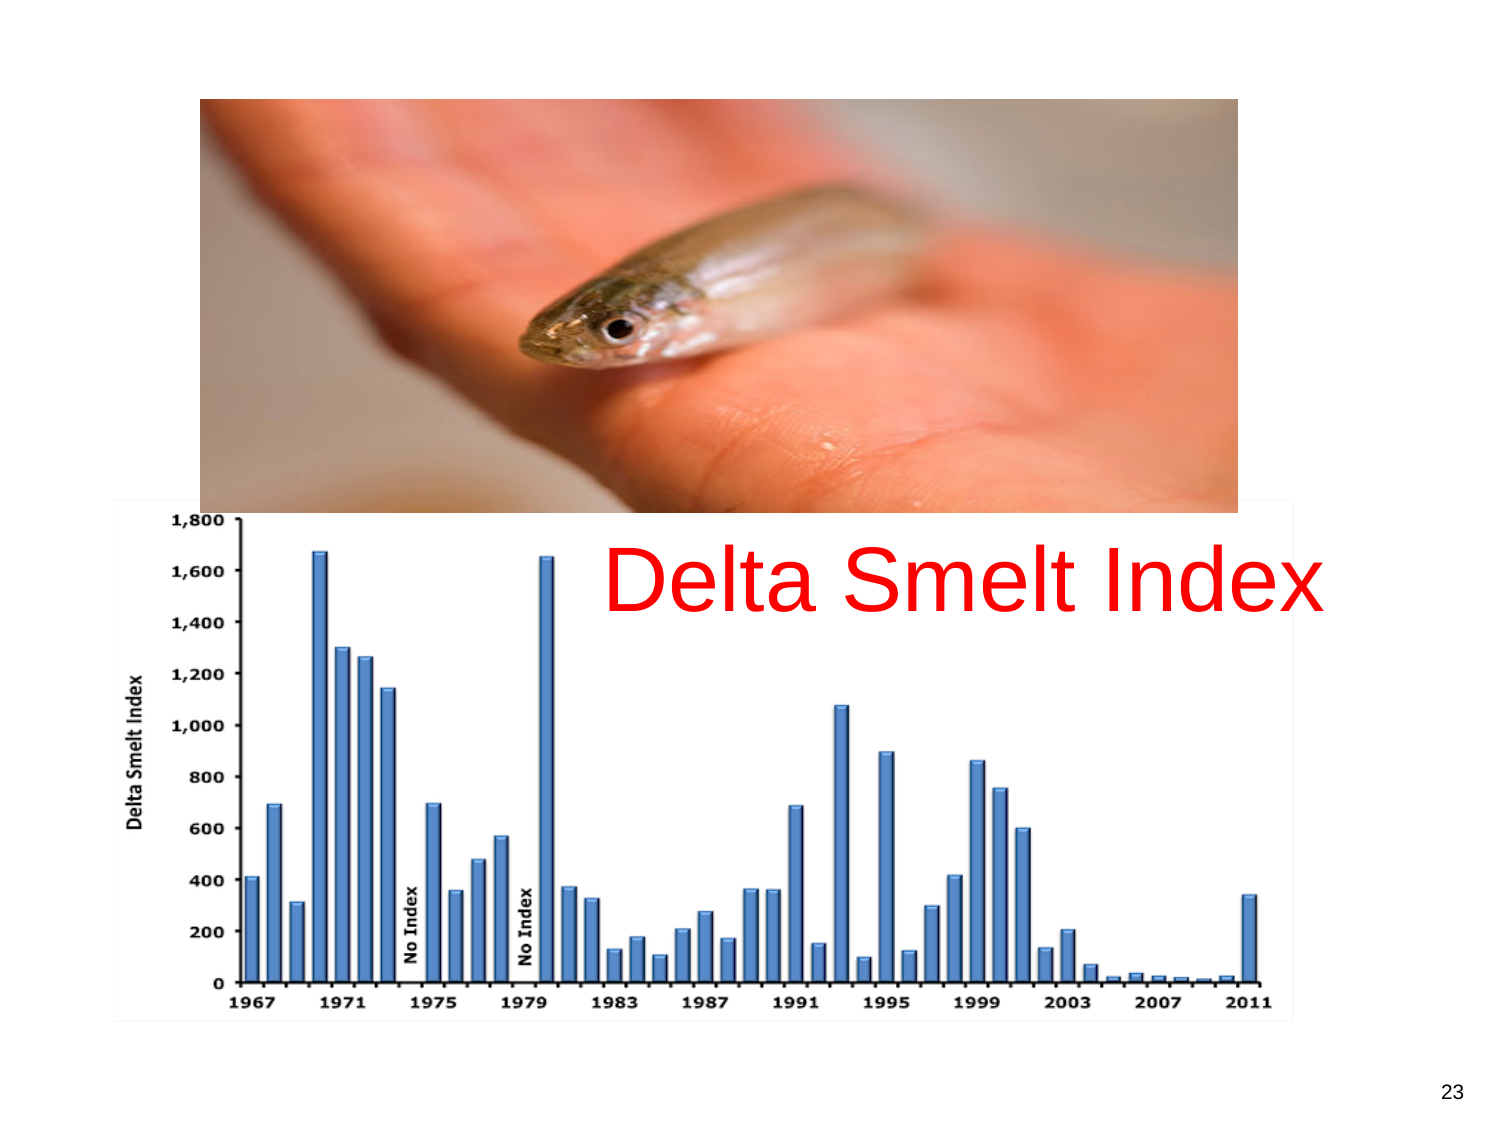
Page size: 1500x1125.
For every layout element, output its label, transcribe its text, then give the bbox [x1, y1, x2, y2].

text_box Delta Smelt Index [1299, 512, 1375, 638]
slide_number 23 [1418, 1051, 1479, 1112]
picture [112, 99, 1294, 1023]
